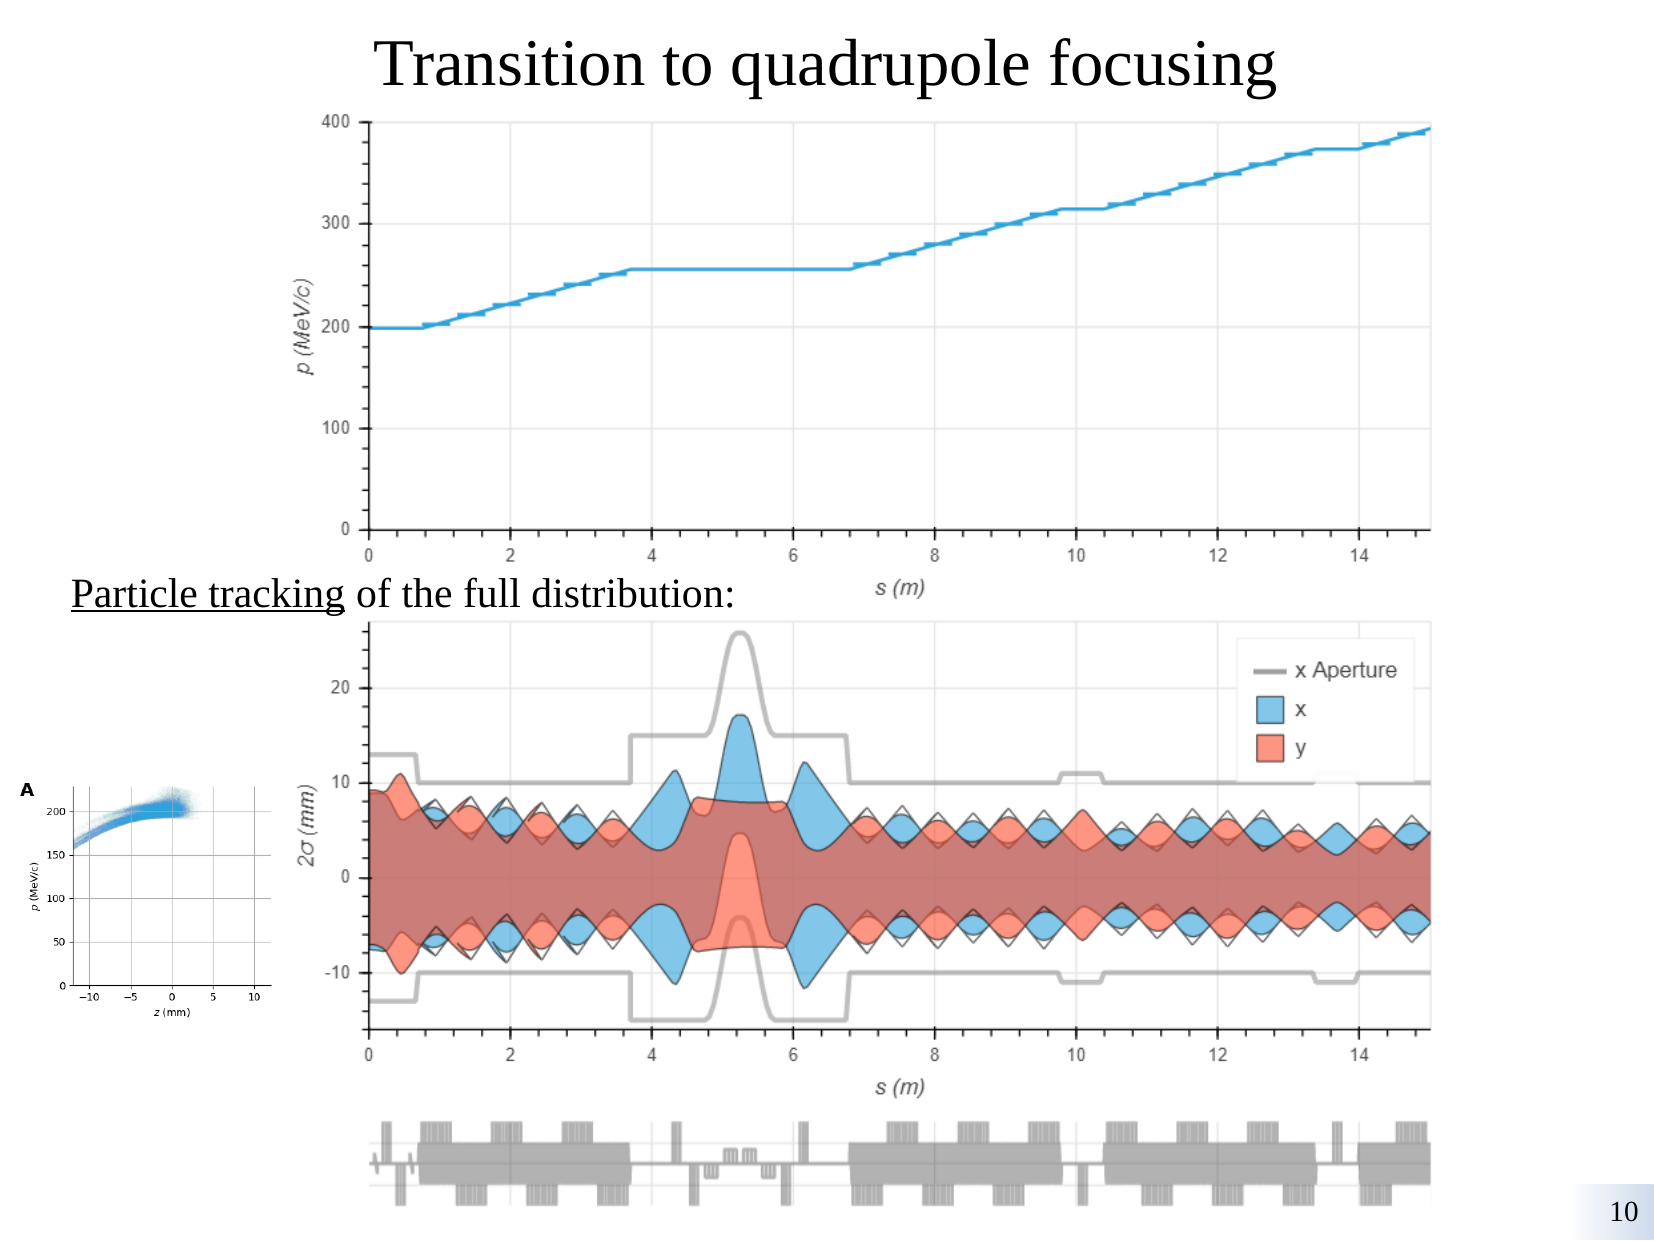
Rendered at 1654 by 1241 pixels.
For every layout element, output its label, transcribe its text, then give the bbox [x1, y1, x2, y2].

text_box Transition to quadrupole focusing [82, 18, 1571, 100]
text_box 10 [1570, 1184, 1654, 1240]
picture [5, 113, 1444, 1217]
text_box Particle tracking of the full distribution: [70, 565, 278, 616]
